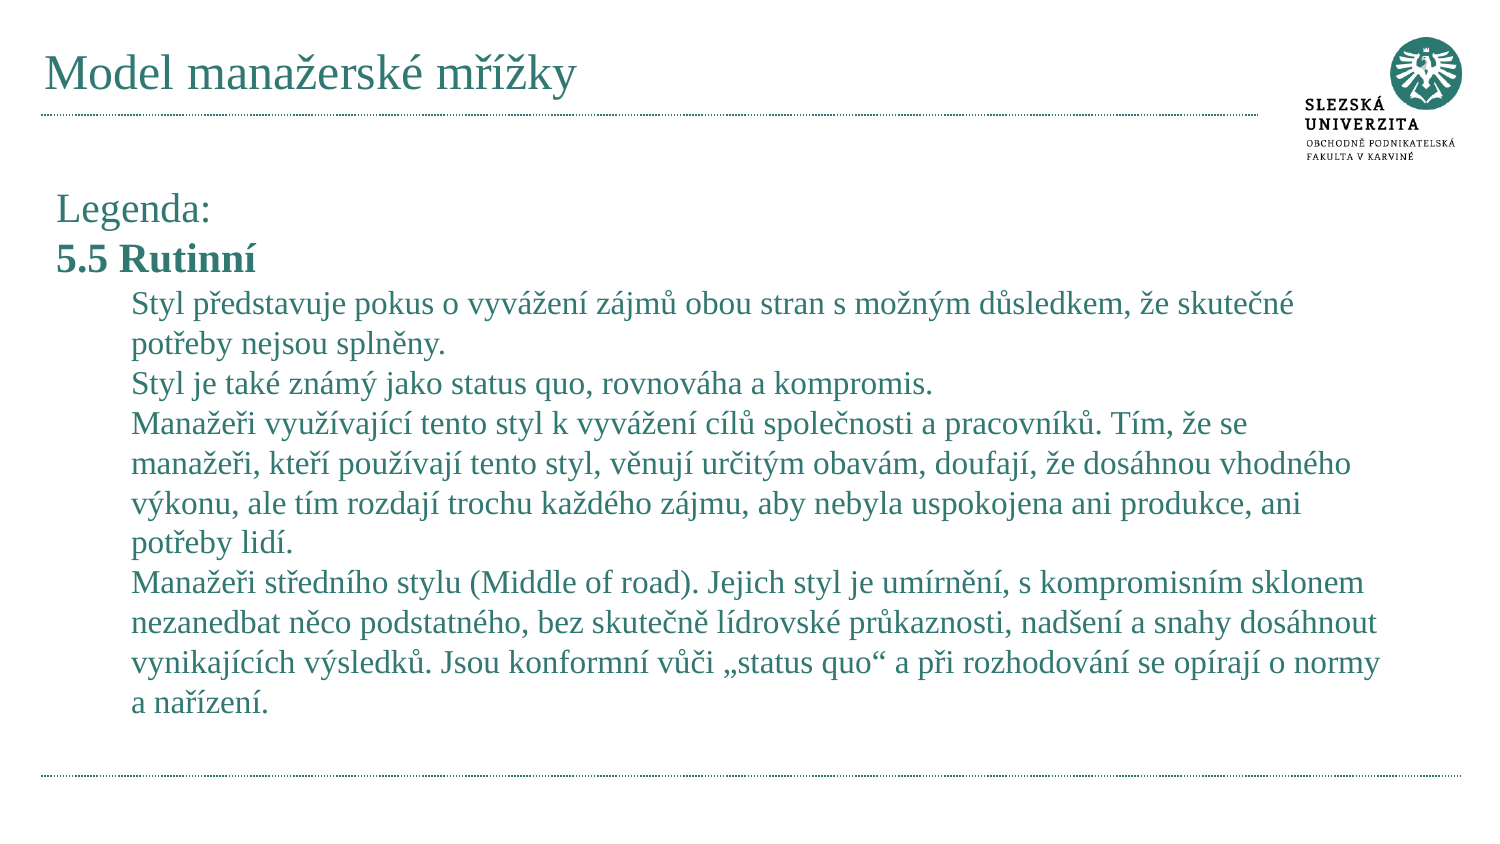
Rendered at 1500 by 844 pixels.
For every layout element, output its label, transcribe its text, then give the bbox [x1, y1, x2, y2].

title Model manažerské mřížky [29, 32, 668, 116]
list Legenda: 5.5 Rutinní Styl představuje pokus o vyvážení zájmů obou stran s možným důsledkem, že skutečné potřeby nejsou splněny. Styl je také známý jako status quo, rovnováha a kompromis. Manažeři využívající tento styl k vyvážení cílů společnosti a pracovníků. Tím, že se manažeři, kteří používají tento styl, věnují určitým obavám, doufají, že dosáhnou vhodného výkonu, ale tím rozdají trochu každého zájmu, aby nebyla uspokojena ani produkce, ani potřeby lidí. Manažeři středního stylu (Middle of road). Jejich styl je umírnění, s kompromisním sklonem nezanedbat něco podstatného, bez skutečně lídrovské průkaznosti, nadšení a snahy dosáhnout vynikajících výsledků. Jsou konformní vůči „status quo“ a při rozhodování se opírají o normy a nařízení. [41, 173, 1400, 729]
text_box [64, 114, 1010, 351]
picture [1305, 37, 1462, 160]
